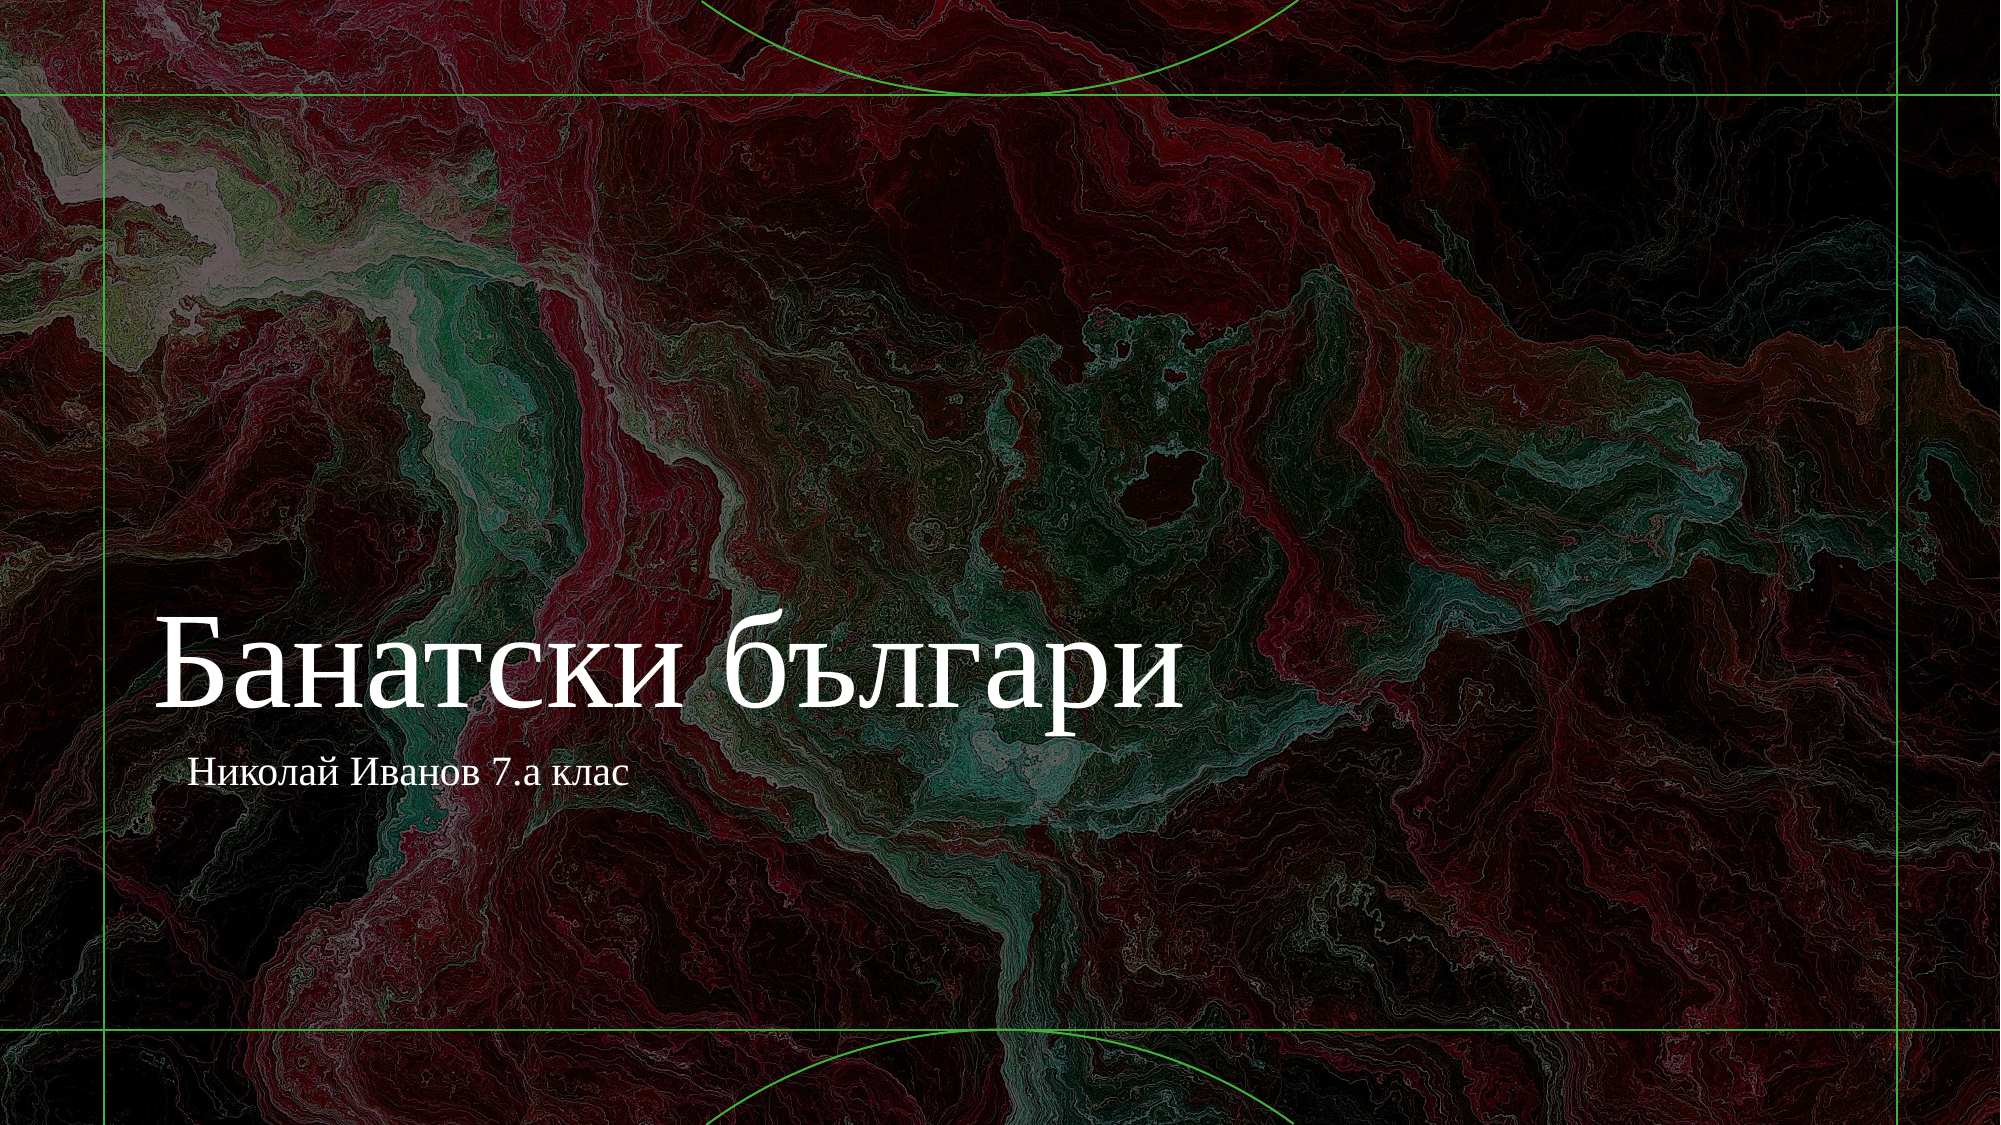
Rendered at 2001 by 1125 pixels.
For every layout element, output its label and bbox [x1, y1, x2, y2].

text_box [0, 0, 2000, 1125]
